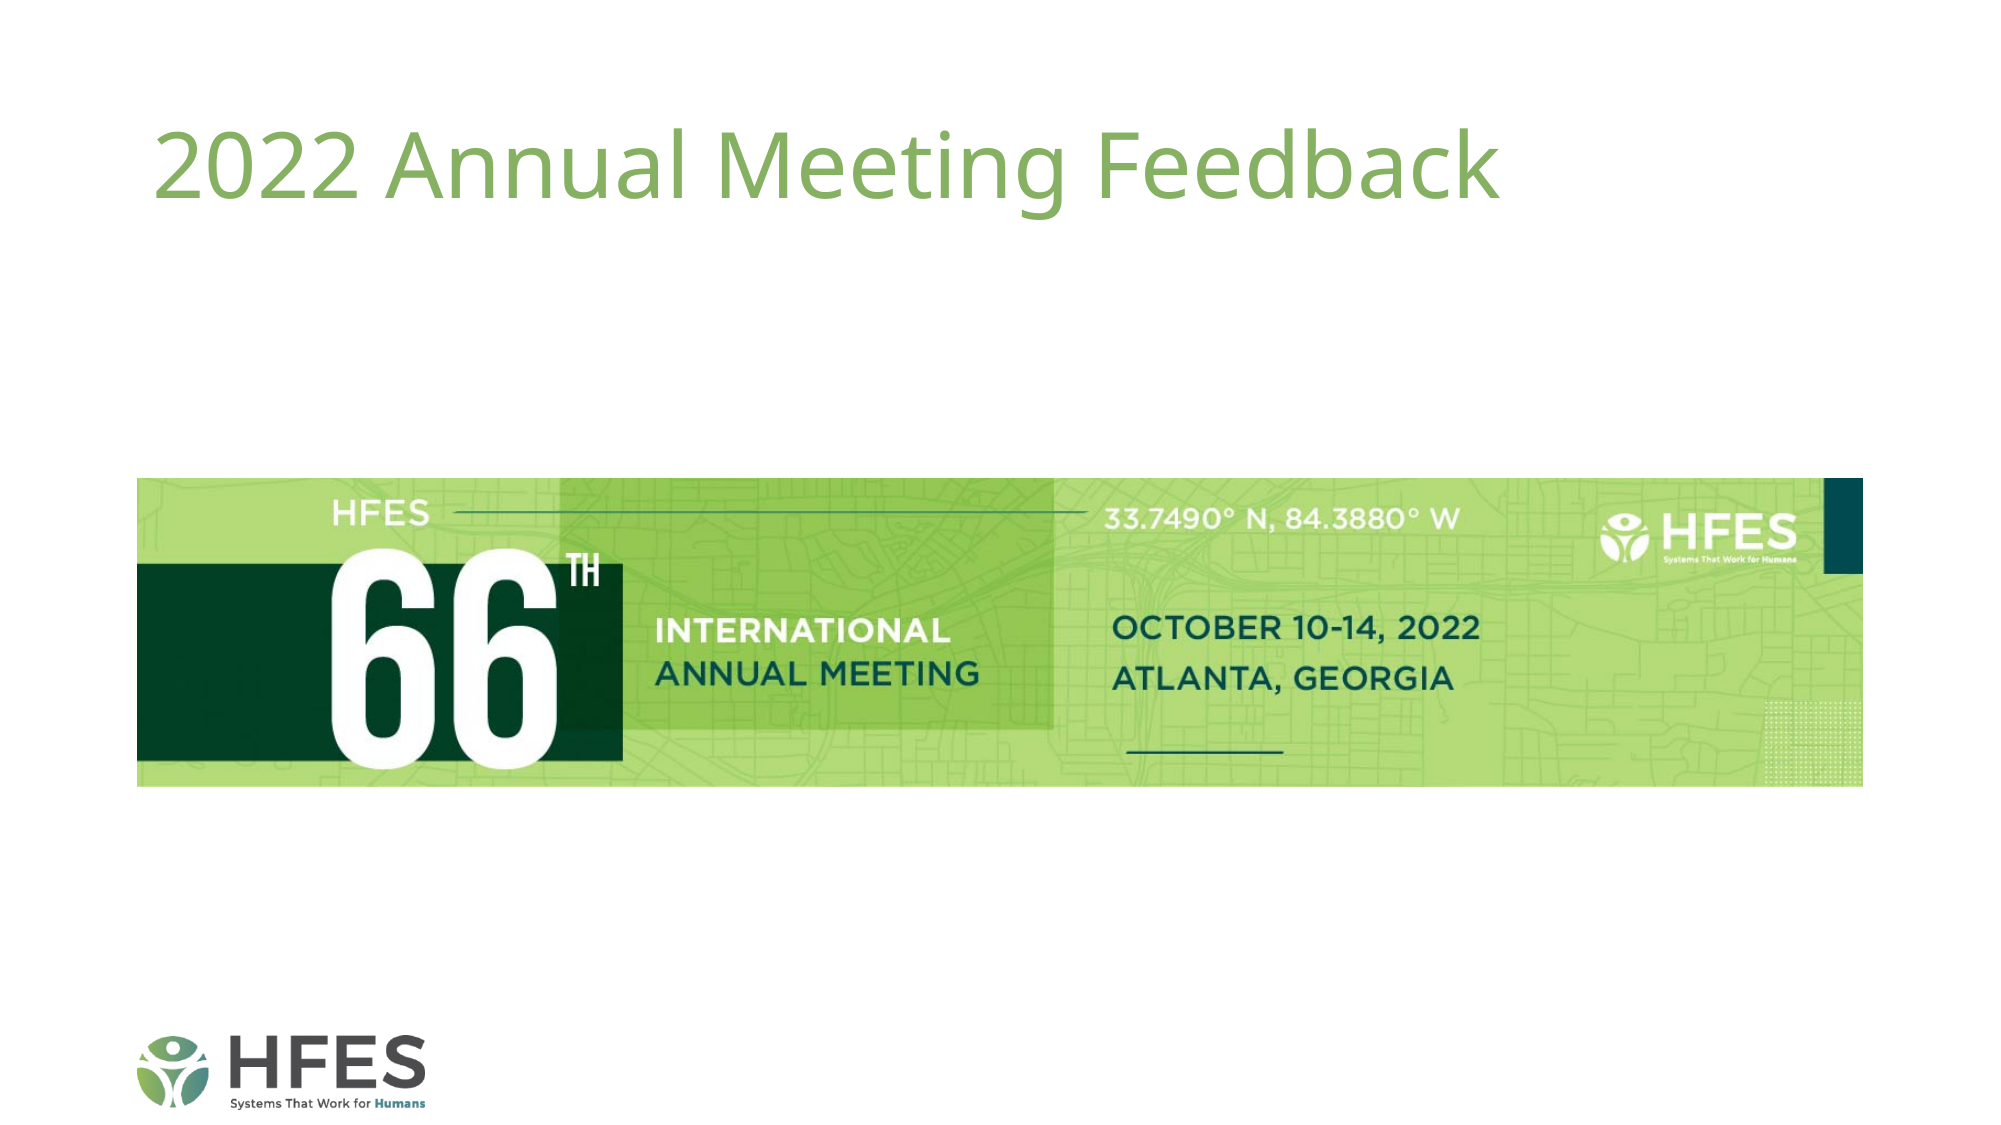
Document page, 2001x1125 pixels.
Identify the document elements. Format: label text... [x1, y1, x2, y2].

picture [137, 1035, 425, 1110]
picture [137, 478, 1863, 787]
title 2022 Annual Meeting Feedback [137, 59, 1863, 278]
